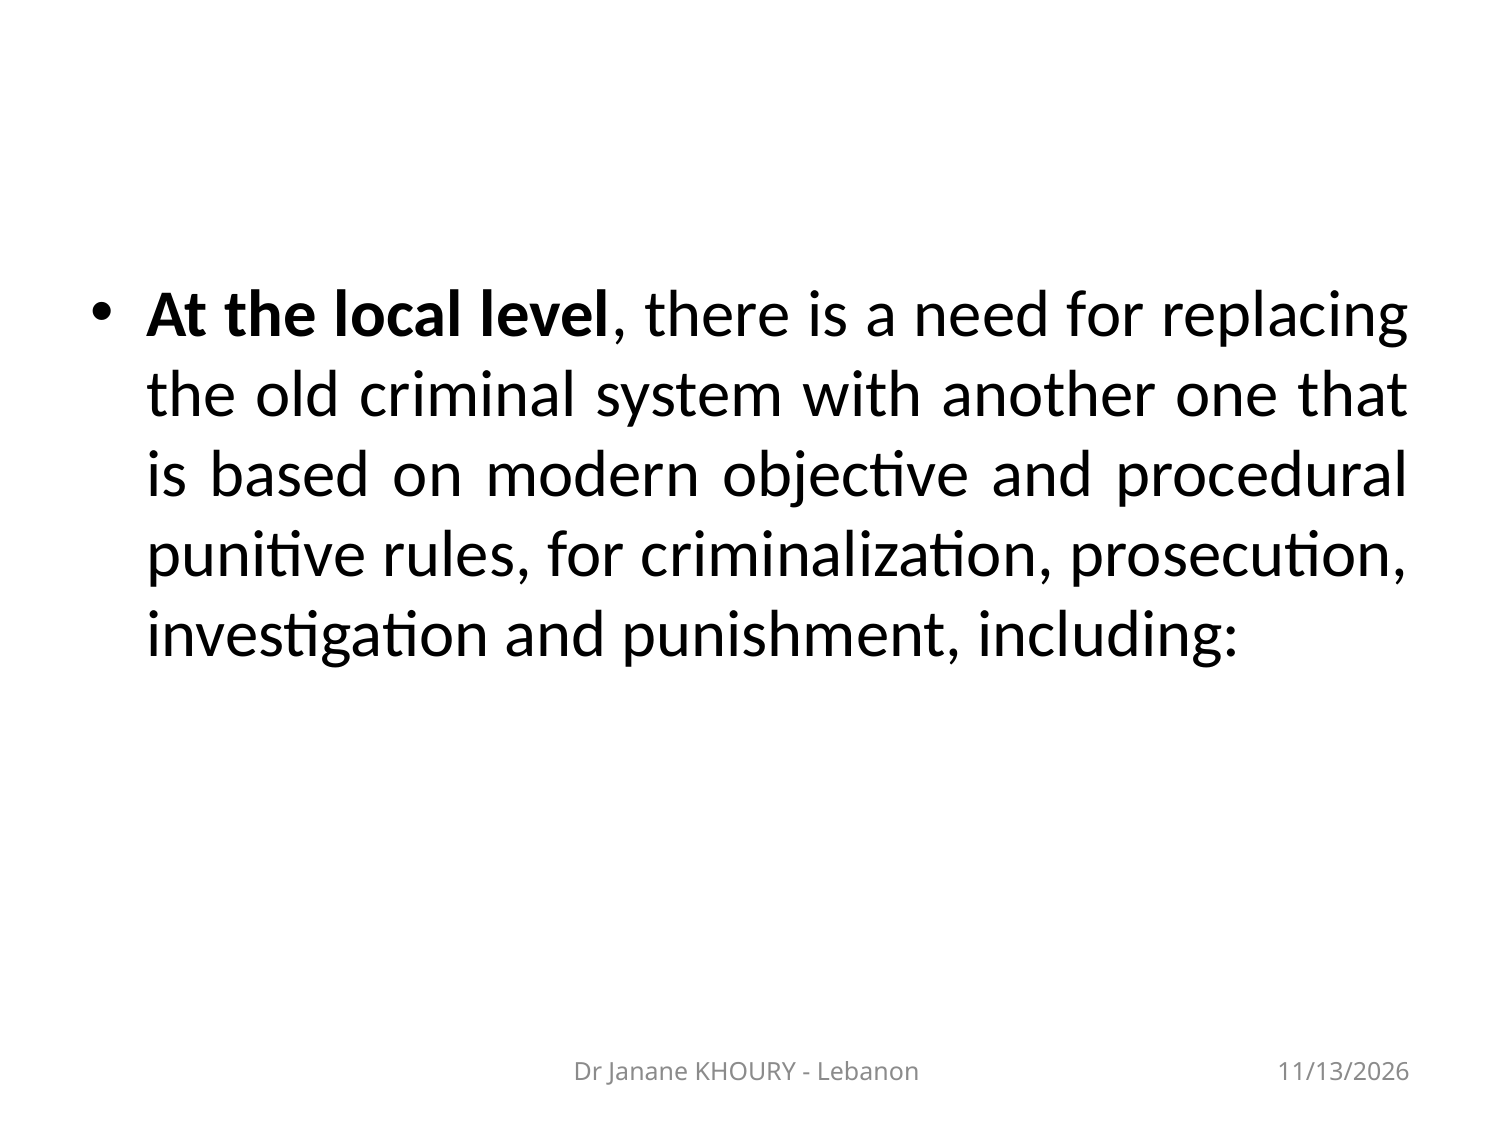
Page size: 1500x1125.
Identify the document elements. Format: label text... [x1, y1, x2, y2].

list At the local level, there is a need for replacing the old criminal system with another one that is based on modern objective and procedural punitive rules, for criminalization, prosecution, investigation and punishment, including: [75, 262, 1425, 1005]
footer Dr Janane KHOURY - Lebanon [512, 1042, 988, 1103]
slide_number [1074, 1042, 1425, 1103]
